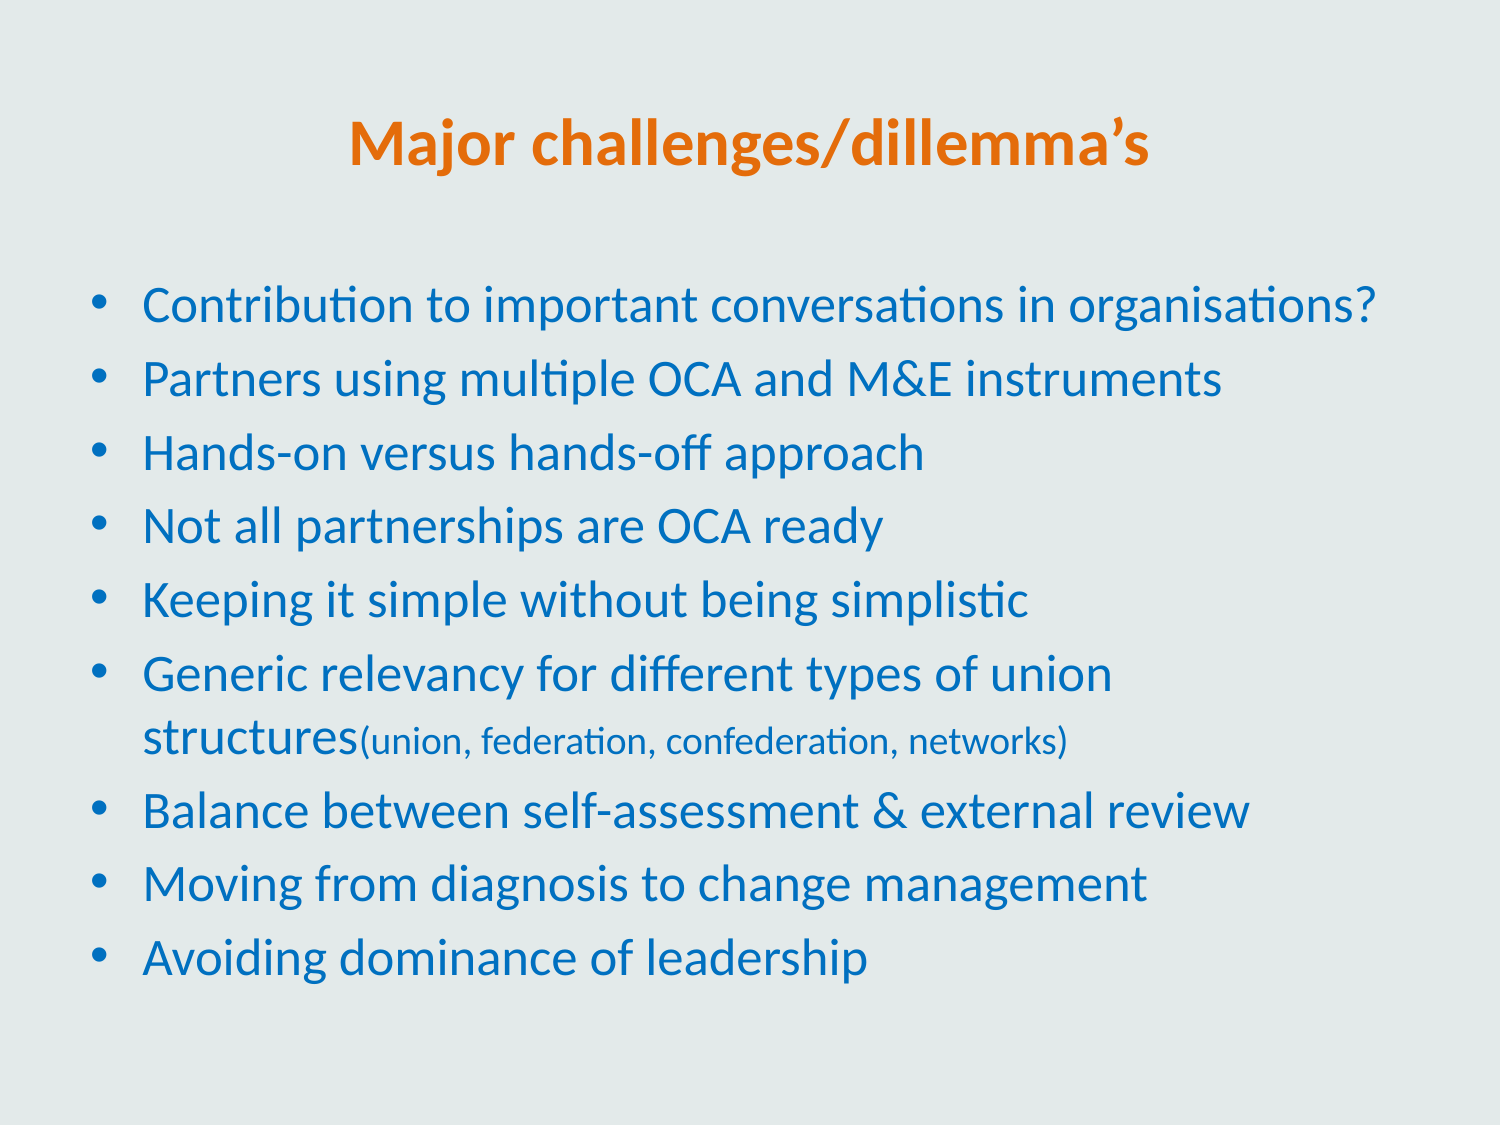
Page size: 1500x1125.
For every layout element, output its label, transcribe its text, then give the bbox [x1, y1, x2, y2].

list Contribution to important conversations in organisations? Partners using multiple OCA and M&E instruments Hands-on versus hands-off approach Not all partnerships are OCA ready Keeping it simple without being simplistic Generic relevancy for different types of union structures(union, federation, confederation, networks) Balance between self-assessment & external review Moving from diagnosis to change management Avoiding dominance of leadership [75, 262, 1425, 1005]
title Major challenges/dillemma’s [75, 45, 1425, 233]
